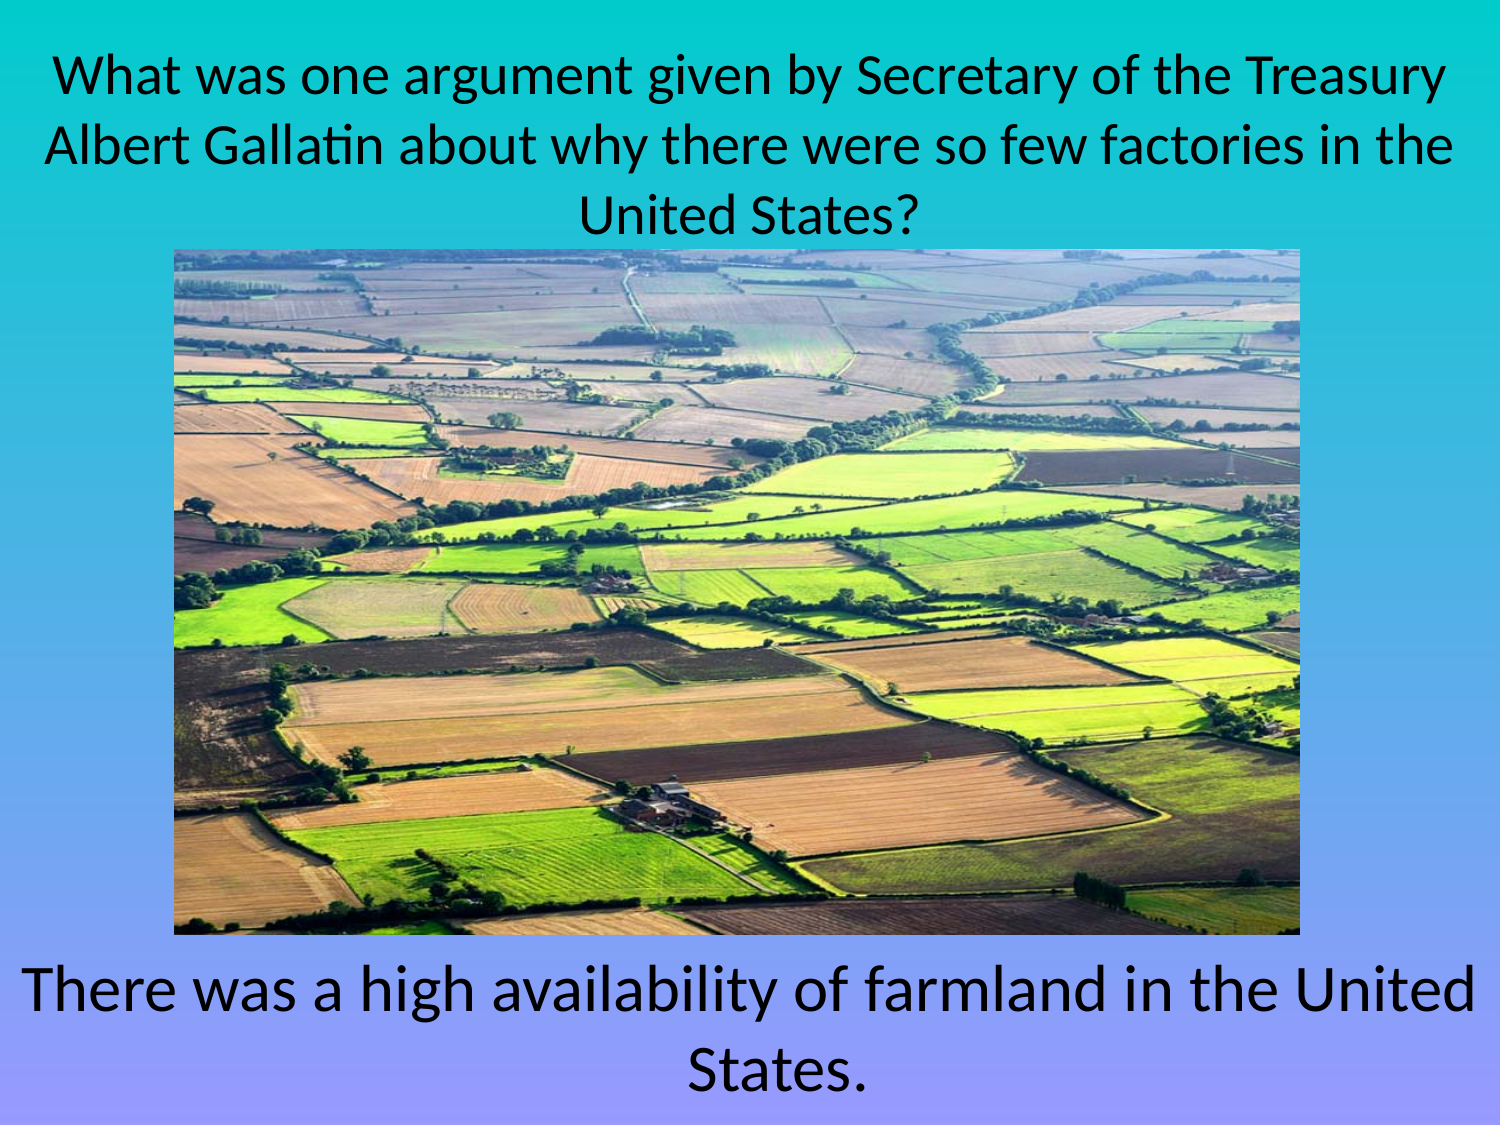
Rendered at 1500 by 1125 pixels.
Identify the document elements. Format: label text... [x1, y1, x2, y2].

list There was a high availability of farmland in the United States. [0, 937, 1500, 1125]
title What was one argument given by Secretary of the Treasury Albert Gallatin about why there were so few factories in the United States? [0, 0, 1500, 213]
picture [174, 249, 1301, 935]
